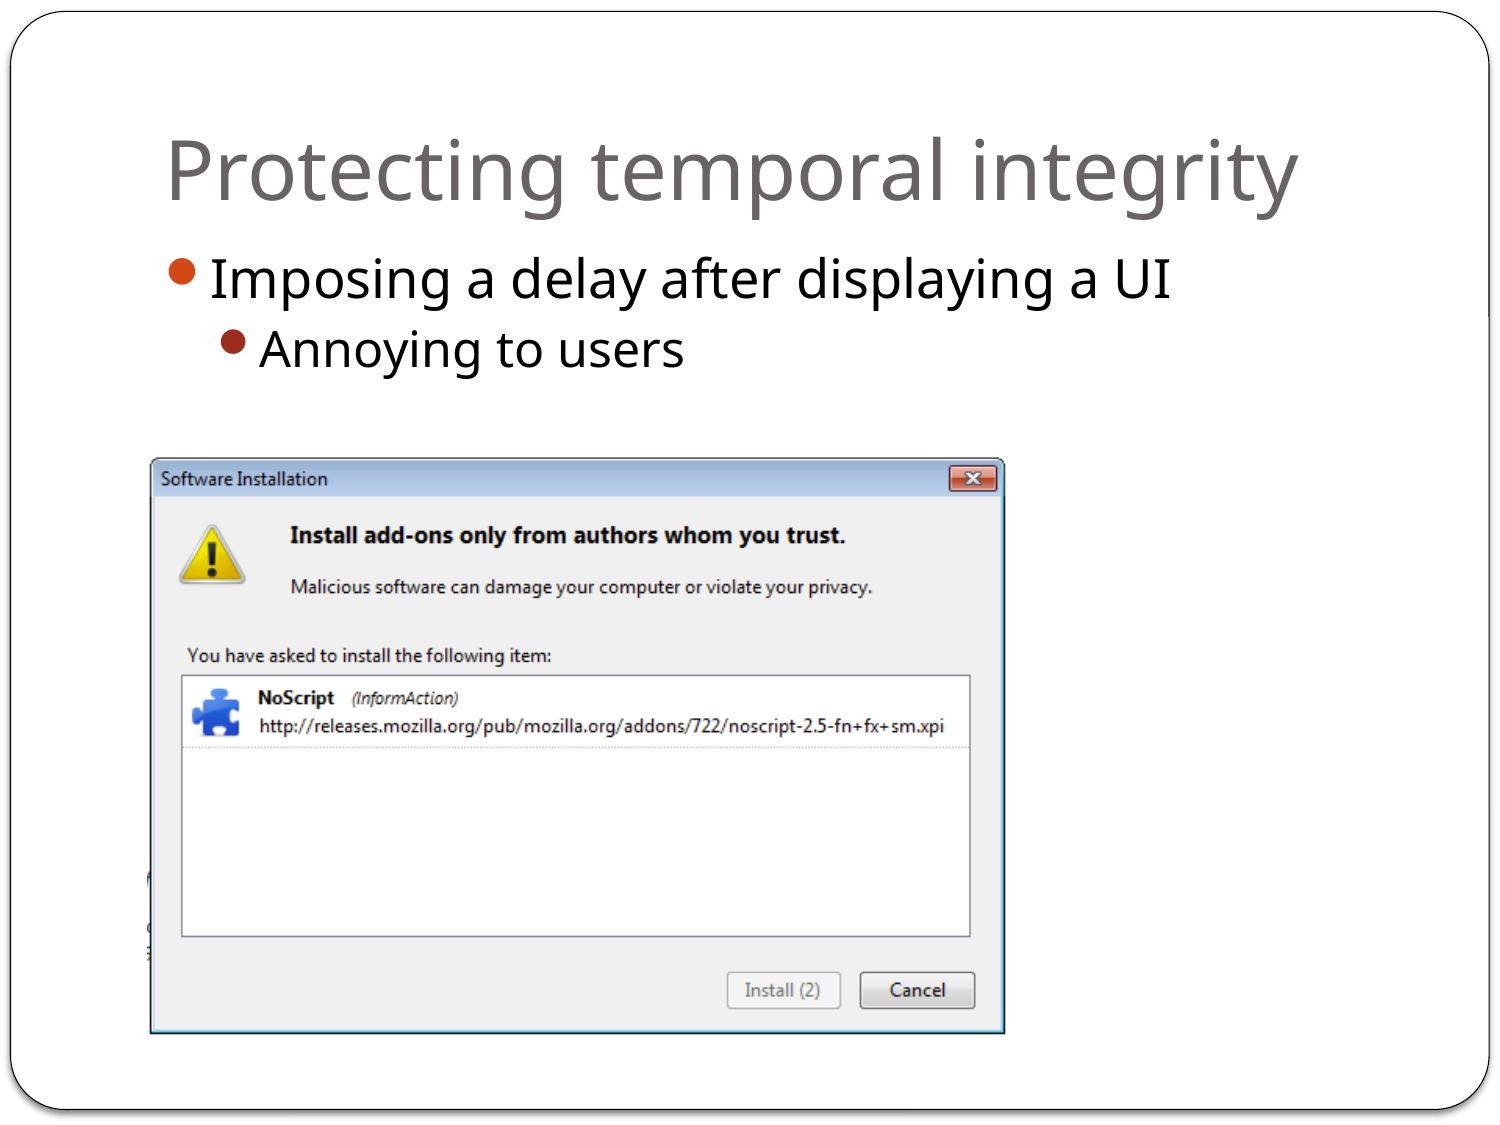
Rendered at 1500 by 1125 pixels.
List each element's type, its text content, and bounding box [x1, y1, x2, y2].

picture [147, 455, 1008, 1037]
title Protecting temporal integrity [150, 45, 1425, 233]
list Imposing a delay after displaying a UI Annoying to users [150, 237, 1425, 988]
